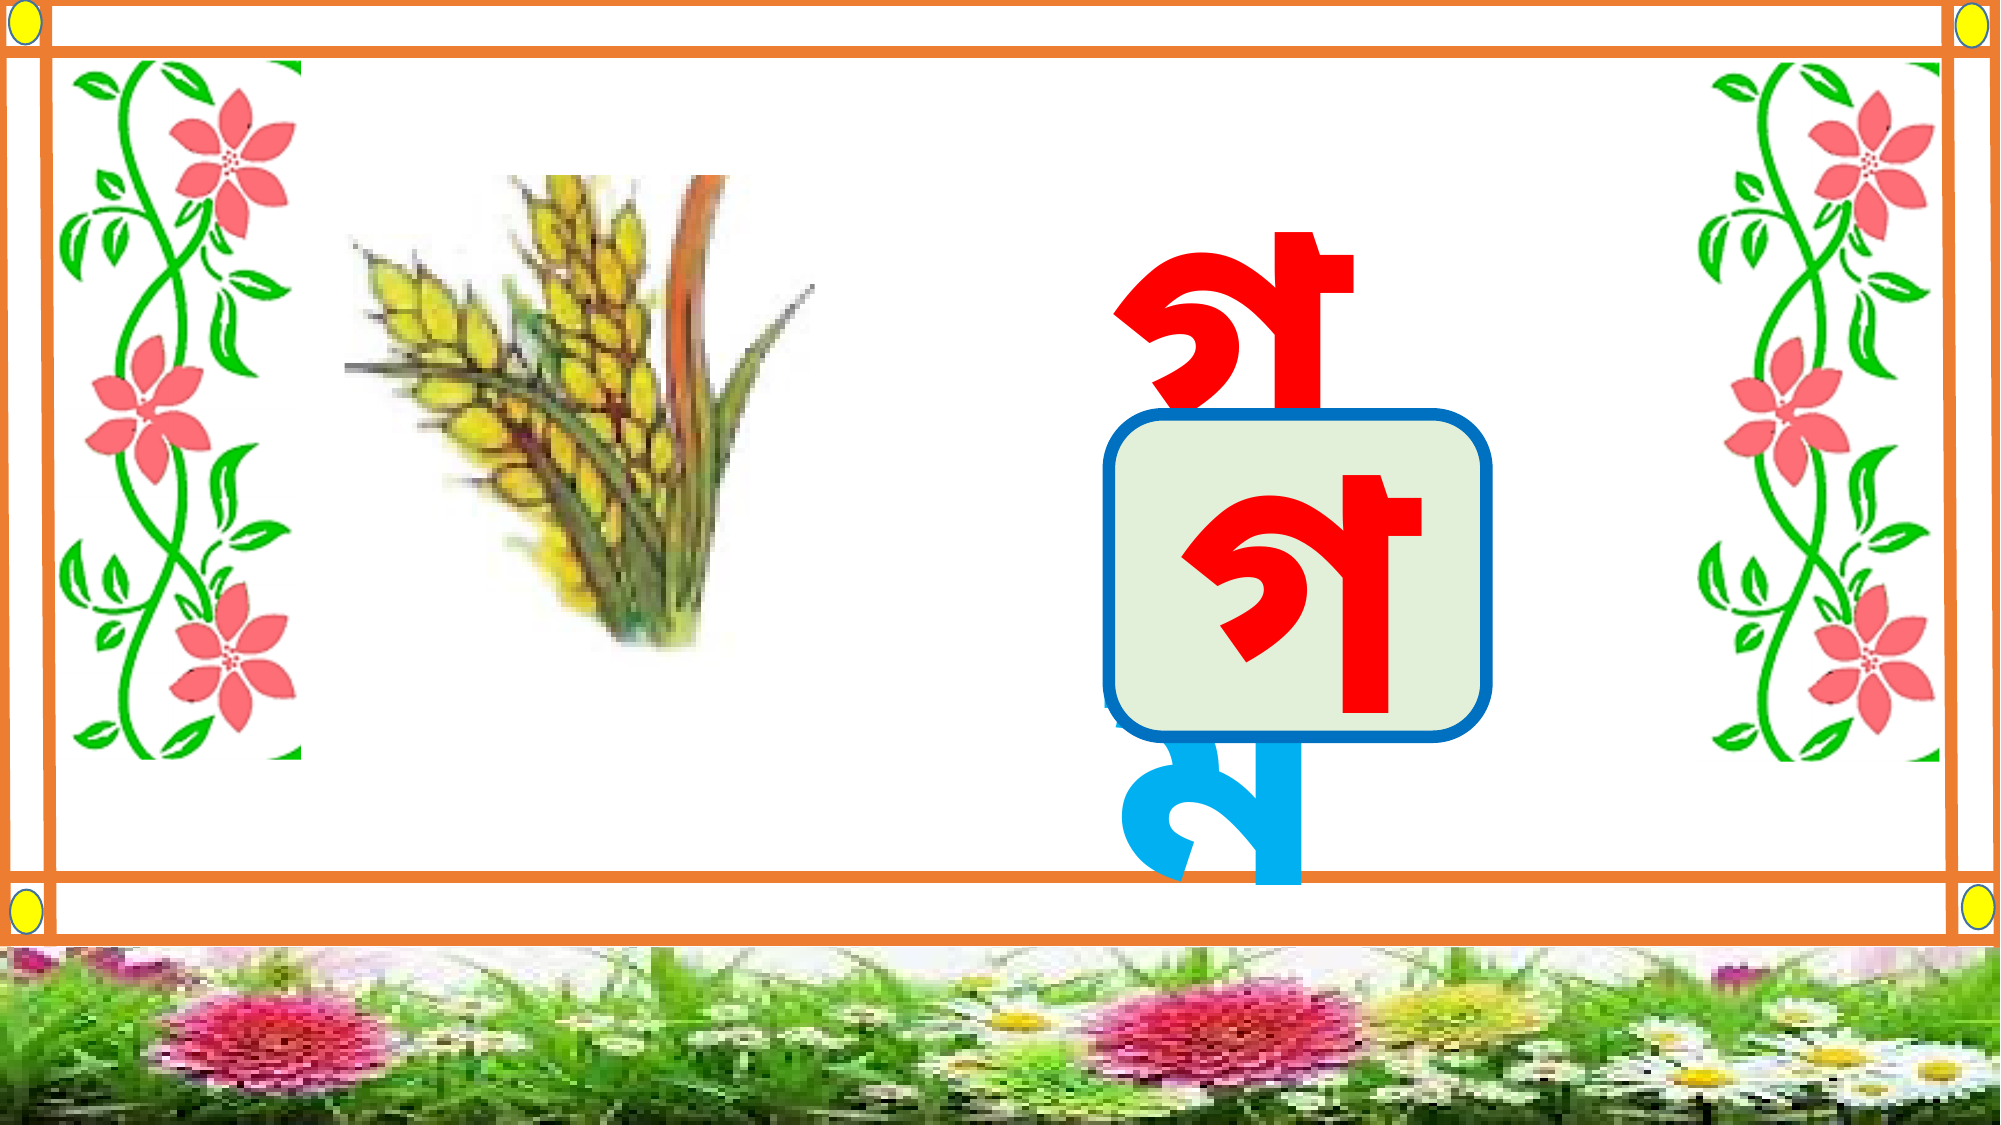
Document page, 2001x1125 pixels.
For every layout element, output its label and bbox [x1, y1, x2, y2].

text_box [0, 0, 2000, 1125]
picture [344, 175, 815, 667]
